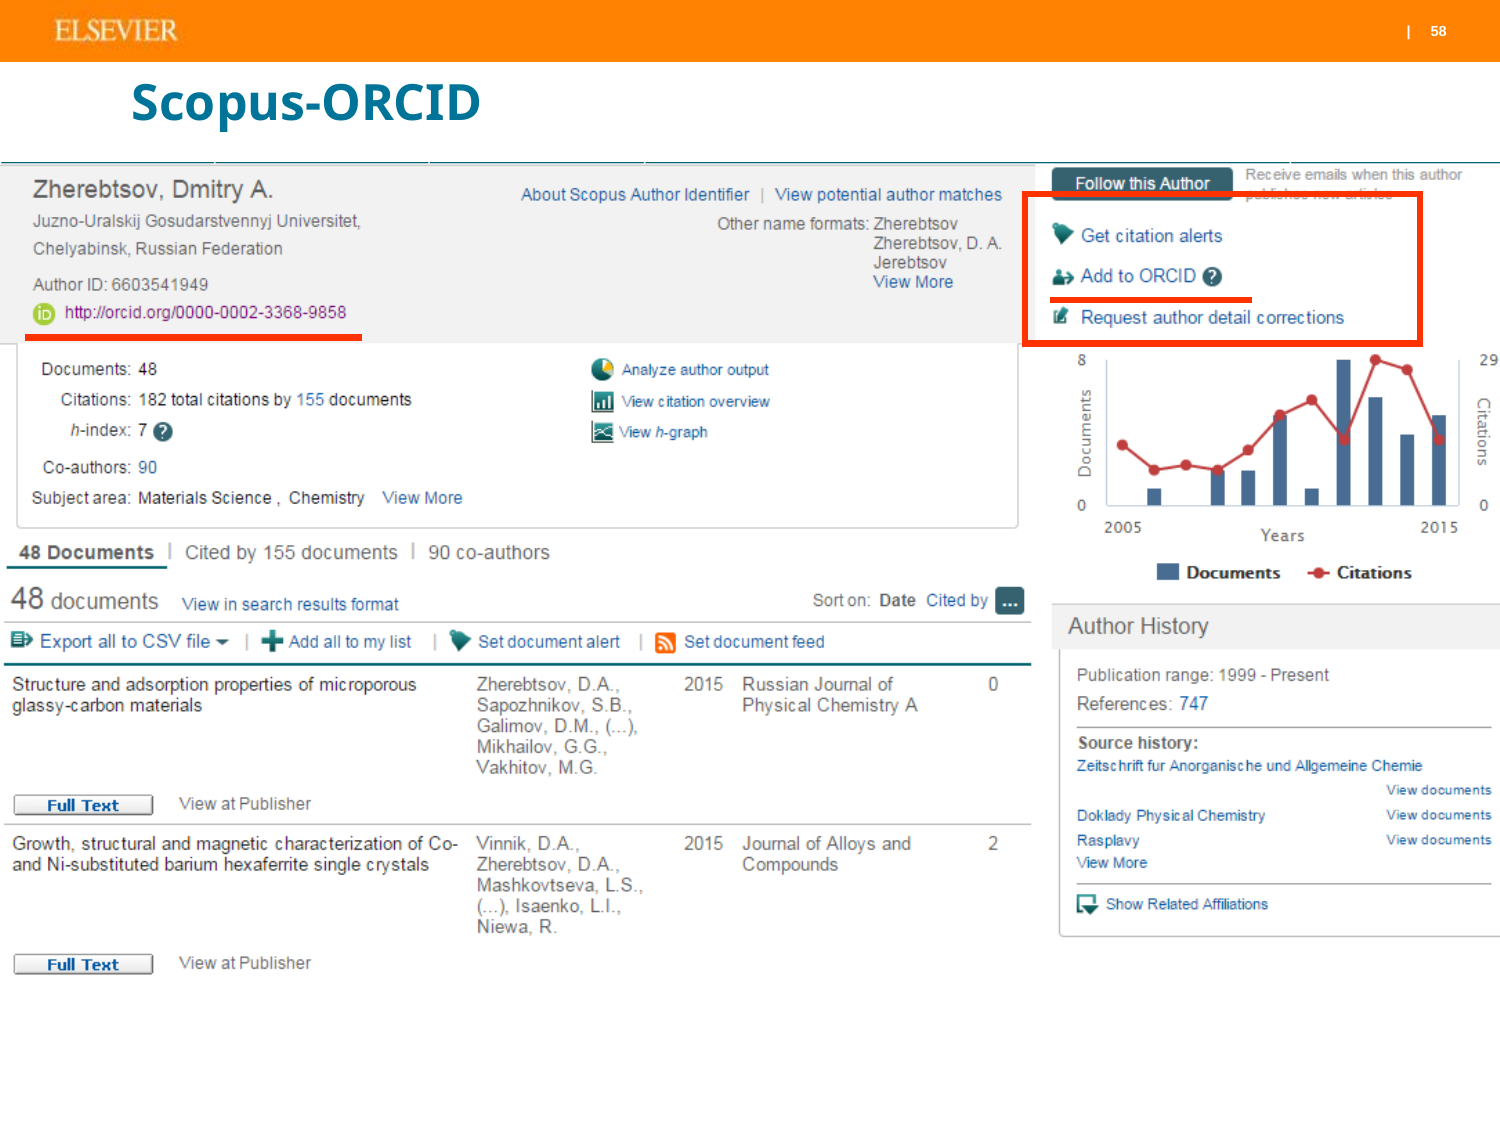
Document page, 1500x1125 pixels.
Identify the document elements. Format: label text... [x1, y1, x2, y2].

title Scopus-ORCID [116, 24, 1367, 138]
picture [0, 162, 1500, 983]
picture [0, 0, 1500, 62]
